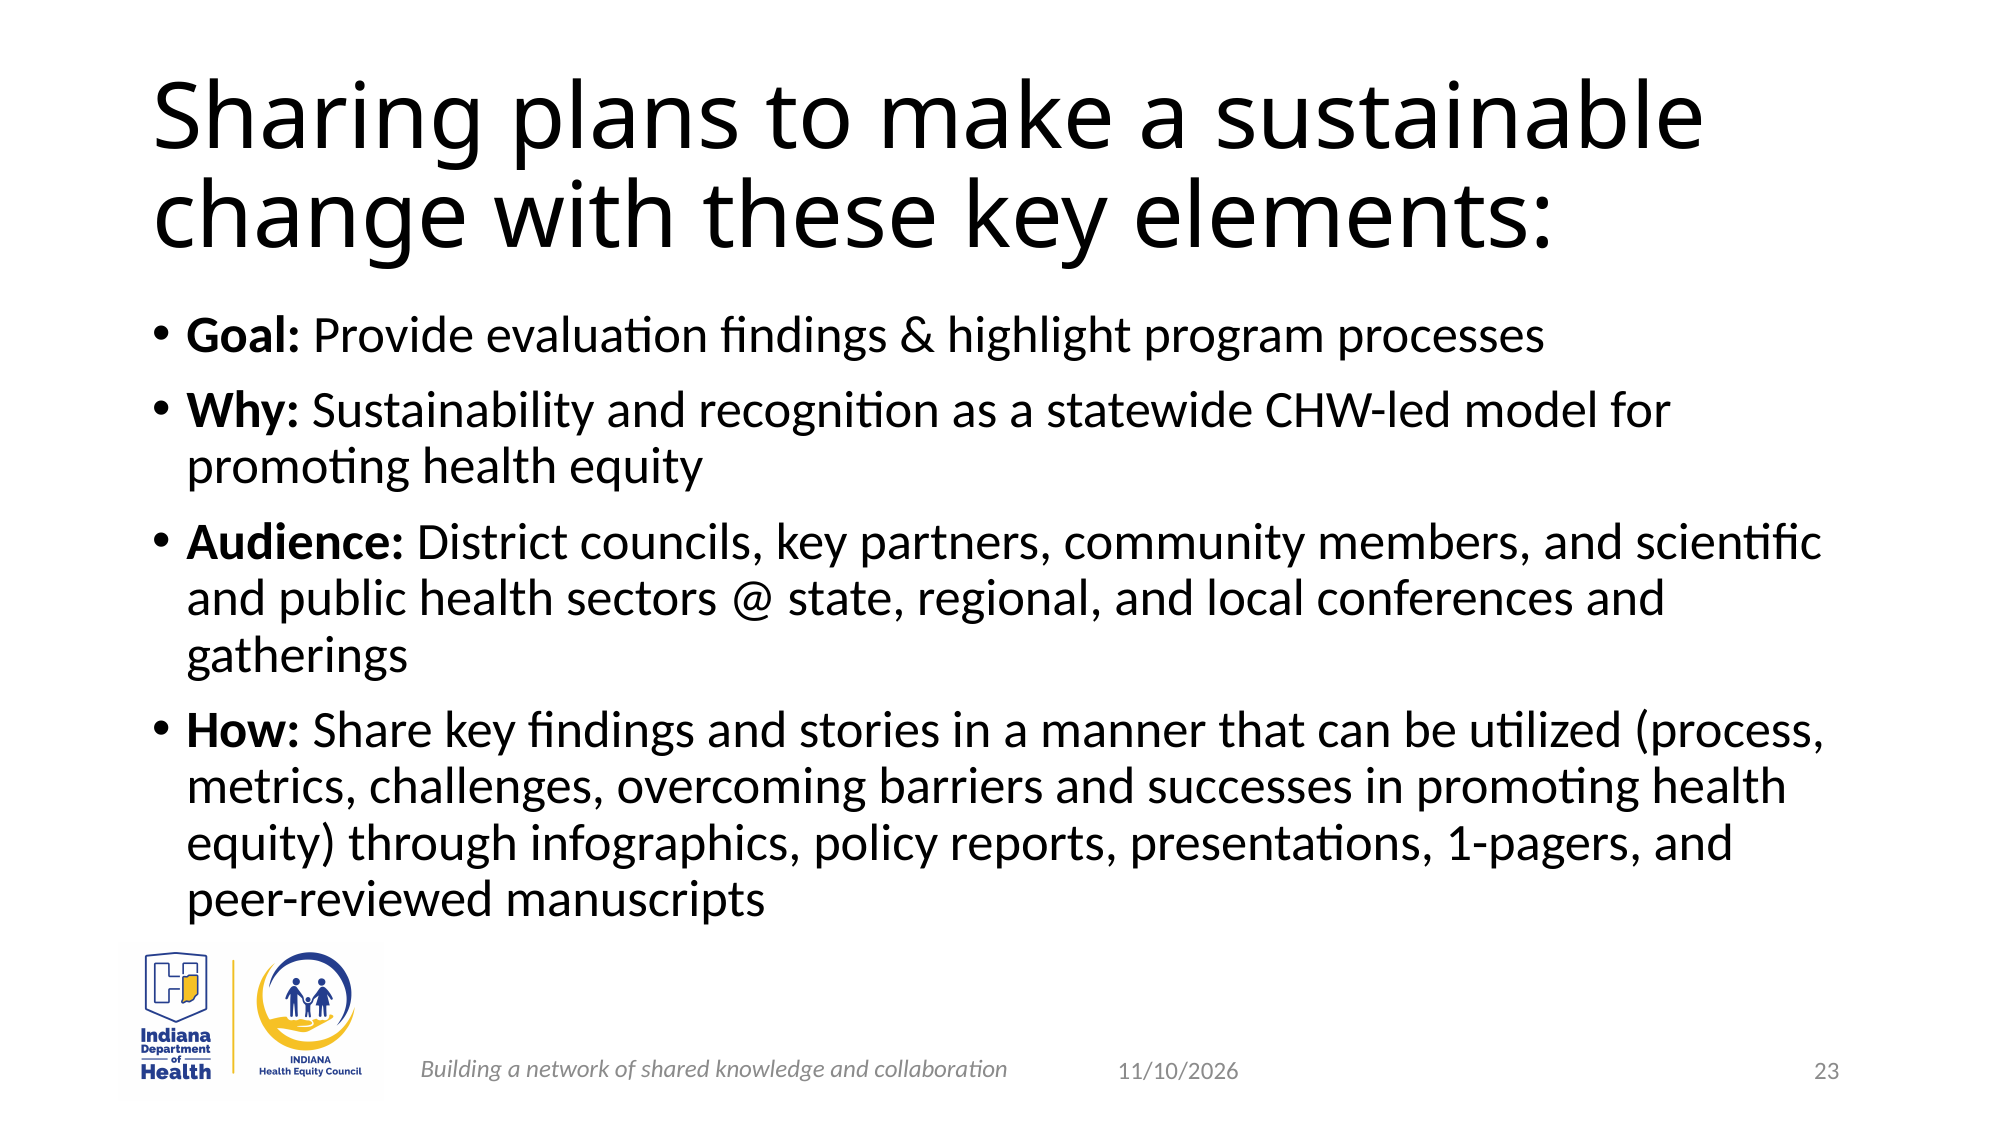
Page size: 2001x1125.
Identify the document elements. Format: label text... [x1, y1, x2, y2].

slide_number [1102, 1039, 1346, 1100]
title Sharing plans to make a sustainable change with these key elements: [137, 59, 1863, 278]
list Goal: Provide evaluation findings & highlight program processes Why: Sustainability and recognition as a statewide CHW-led model for promoting health equity Audience: District councils, key partners, community members, and scientific and public health sectors @ state, regional, and local conferences and gatherings How: Share key findings and stories in a manner that can be utilized (process, metrics, challenges, overcoming barriers and successes in promoting health equity) through infographics, policy reports, presentations, 1-pagers, and peer-reviewed manuscripts [137, 299, 1863, 941]
slide_number 23 [1404, 1039, 1855, 1100]
footer Building a network of shared knowledge and collaboration [405, 1037, 1081, 1098]
picture [118, 942, 384, 1101]
